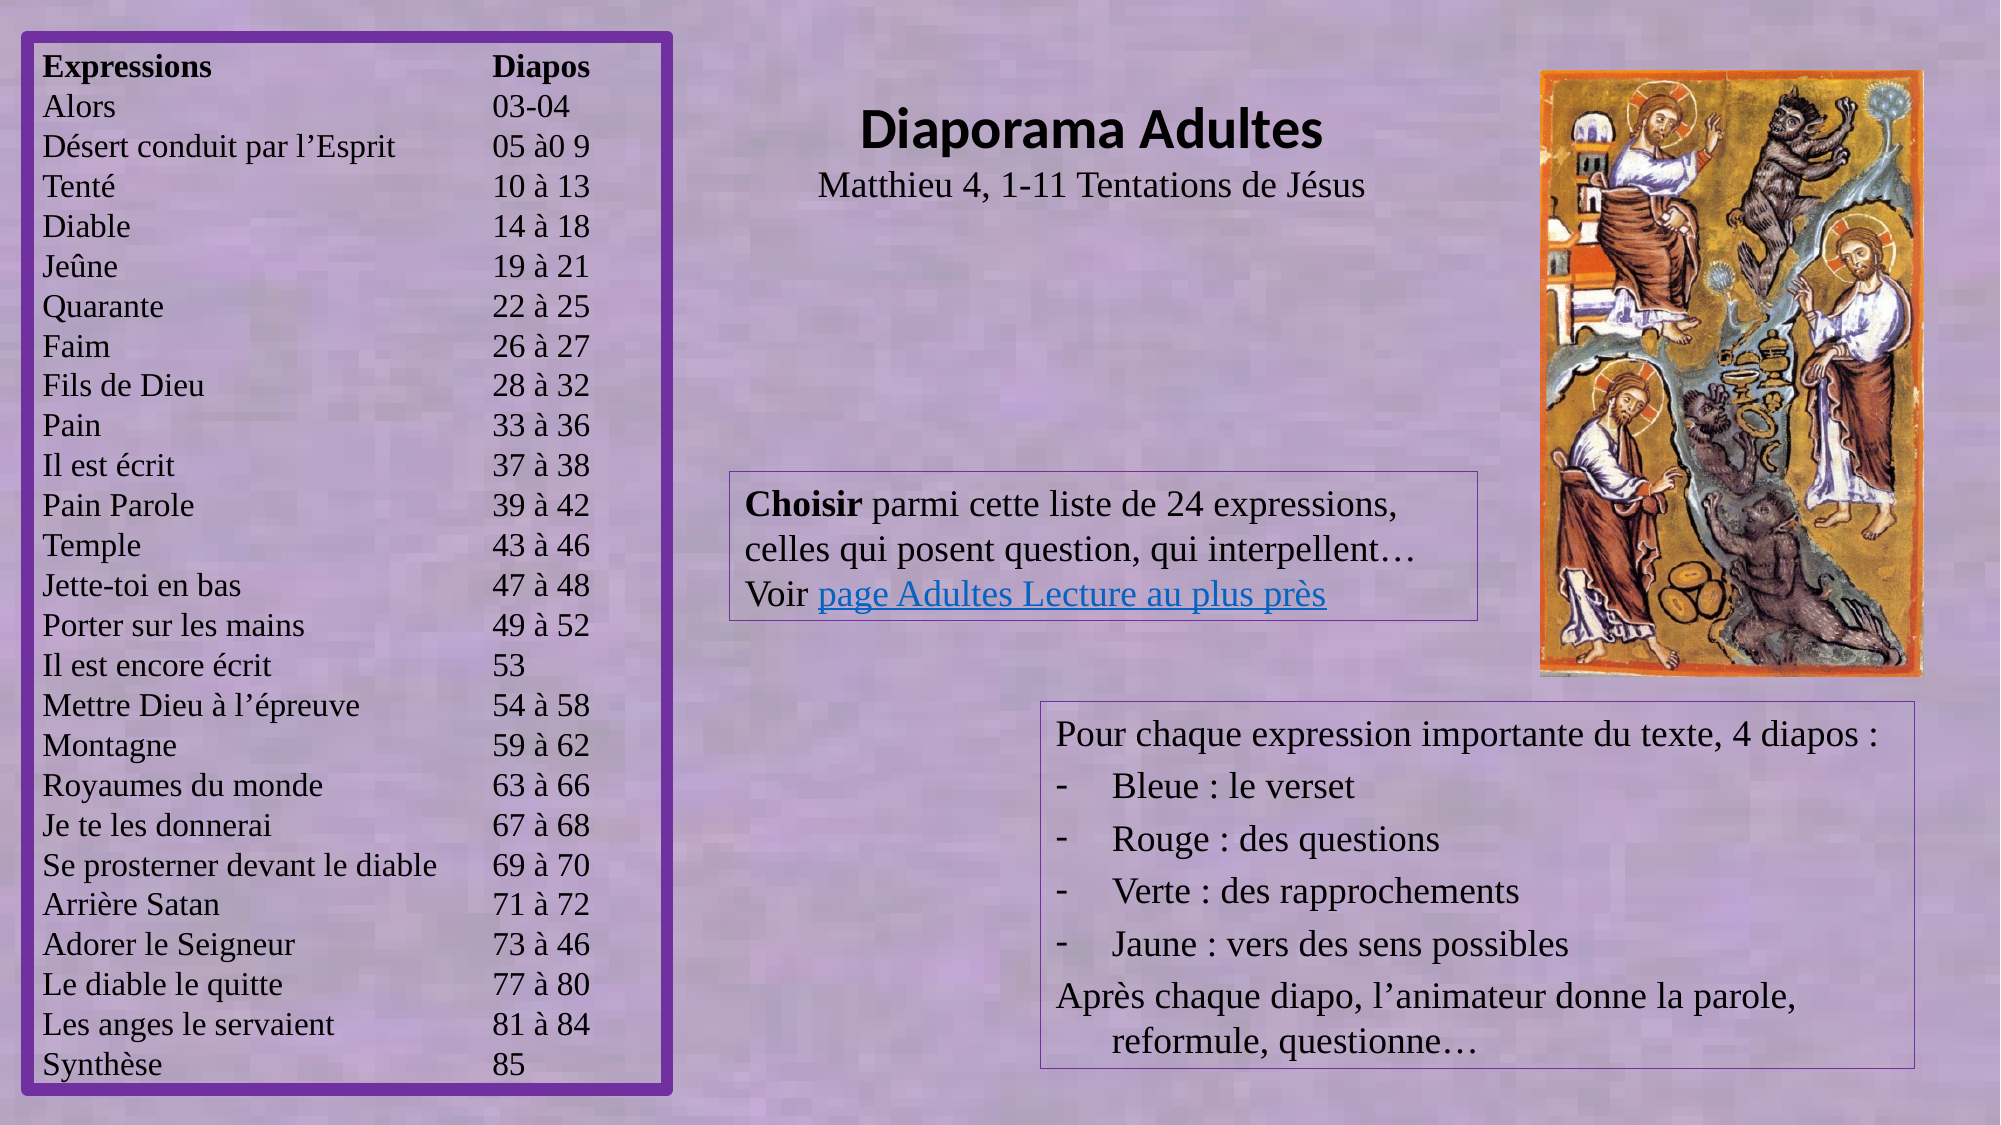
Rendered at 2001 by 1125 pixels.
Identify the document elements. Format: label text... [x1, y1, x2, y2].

text_box Choisir parmi cette liste de 24 expressions, celles qui posent question, qui interpellent… Voir page Adultes Lecture au plus près [729, 471, 1478, 621]
text_box Pour chaque expression importante du texte, 4 diapos : Bleue : le verset Rouge : des questions Verte : des rapprochements Jaune : vers des sens possibles Après chaque diapo, l’animateur donne la parole, reformule, questionne… [1040, 701, 1915, 1069]
text_box Expressions Diapos Alors 03-04 Désert conduit par l’Esprit 05 à0 9 Tenté 10 à 13 Diable 14 à 18 Jeûne 19 à 21 Quarante 22 à 25 Faim 26 à 27 Fils de Dieu 28 à 32 Pain 33 à 36 Il est écrit 37 à 38 Pain Parole 39 à 42 Temple 43 à 46 Jette-toi en bas 47 à 48 Porter sur les mains 49 à 52 Il est encore écrit 53 Mettre Dieu à l’épreuve 54 à 58 Montagne 59 à 62 Royaumes du monde 63 à 66 Je te les donnerai 67 à 68 Se prosterner devant le diable 69 à 70 Arrière Satan 71 à 72 Adorer le Seigneur 73 à 46 Le diable le quitte 77 à 80 Les anges le servaient 81 à 84 Synthèse 85 [27, 36, 667, 1090]
text_box Diaporama Adultes Matthieu 4, 1-11 Tentations de Jésus [592, 82, 1540, 213]
picture [1540, 70, 1924, 678]
